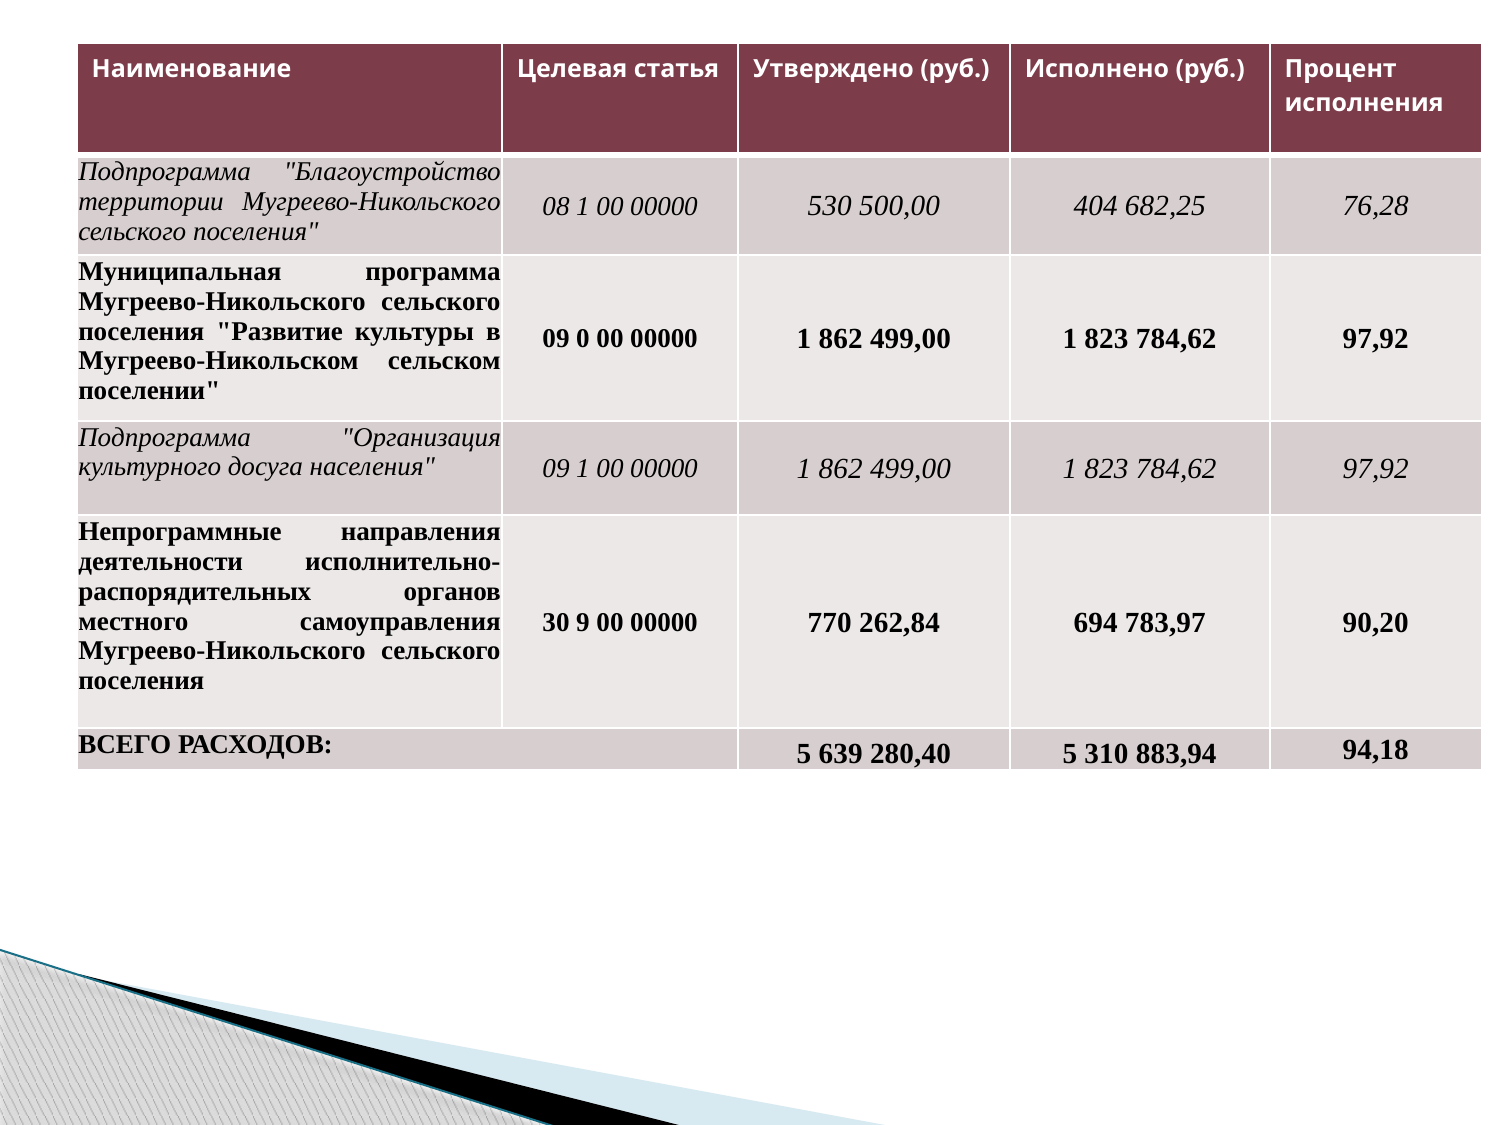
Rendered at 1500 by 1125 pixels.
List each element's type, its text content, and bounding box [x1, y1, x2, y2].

table_cell 09 1 00 00000 [503, 422, 737, 514]
table_header Утверждено (руб.) [739, 44, 1009, 152]
table_cell 5 310 883,94 [1011, 729, 1269, 769]
table_cell 1 823 784,62 [1011, 422, 1269, 514]
table_cell 90,20 [1271, 516, 1481, 727]
table_cell Подпрограмма "Организация культурного досуга населения" [78, 422, 501, 514]
table_cell 1 823 784,62 [1011, 256, 1269, 420]
table_cell 5 639 280,40 [739, 729, 1009, 769]
table_cell 97,92 [1271, 422, 1481, 514]
table_cell 09 0 00 00000 [503, 256, 737, 420]
table_cell Подпрограмма "Благоустройство территории Мугреево-Никольского сельского поселения" [78, 158, 501, 254]
table_header Наименование [78, 44, 501, 152]
table_cell 97,92 [1271, 256, 1481, 420]
table_header Процент исполнения [1271, 44, 1481, 152]
table_cell Непрограммные направления деятельности исполнительно-распорядительных органов местного самоуправления Мугреево-Никольского сельского поселения [78, 516, 501, 727]
table_cell 404 682,25 [1011, 158, 1269, 254]
table_cell 530 500,00 [739, 158, 1009, 254]
table_cell ВСЕГО РАСХОДОВ: [78, 729, 737, 769]
table_cell 30 9 00 00000 [503, 516, 737, 727]
table_cell 694 783,97 [1011, 516, 1269, 727]
table_header Целевая статья [503, 44, 737, 152]
table_cell 1 862 499,00 [739, 256, 1009, 420]
table_cell 94,18 [1271, 729, 1481, 769]
table_cell Муниципальная программа Мугреево-Никольского сельского поселения "Развитие культуры в Мугреево-Никольском сельском поселении" [78, 256, 501, 420]
table_cell 770 262,84 [739, 516, 1009, 727]
table_header Исполнено (руб.) [1011, 44, 1269, 152]
table_cell 76,28 [1271, 158, 1481, 254]
table_cell 1 862 499,00 [739, 422, 1009, 514]
table_cell 08 1 00 00000 [503, 158, 737, 254]
